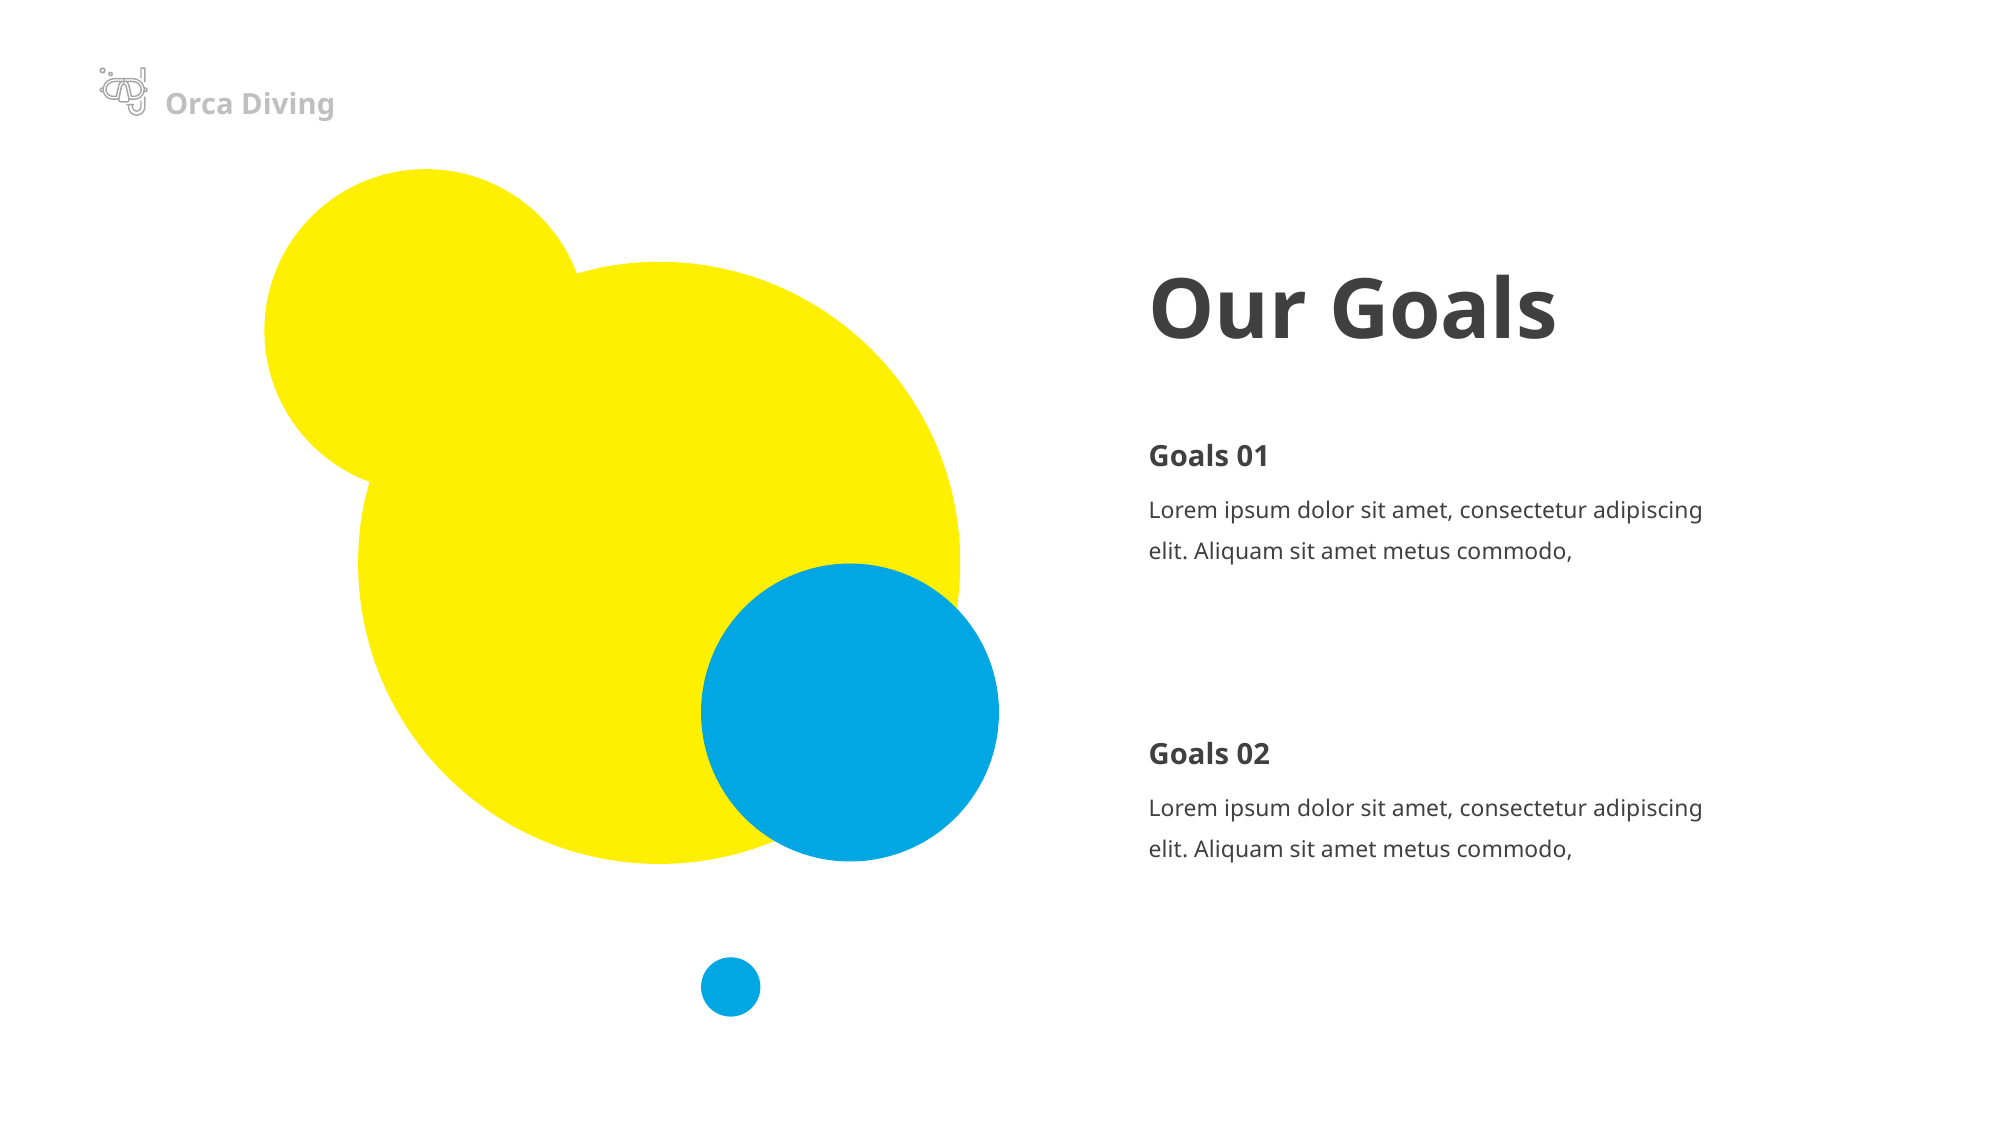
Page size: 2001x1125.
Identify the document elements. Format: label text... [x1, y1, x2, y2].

picture [264, 169, 961, 864]
text_box Lorem ipsum dolor sit amet, consectetur adipiscing elit. Aliquam sit amet metus commodo, [1133, 772, 1746, 870]
text_box Our Goals [1133, 247, 1893, 363]
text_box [99, 67, 432, 127]
text_box Goals 01 [1133, 429, 1604, 480]
text_box [700, 956, 762, 1018]
text_box Goals 02 [1133, 727, 1604, 778]
text_box [961, 611, 1001, 814]
text_box Lorem ipsum dolor sit amet, consectetur adipiscing elit. Aliquam sit amet metus commodo, [1133, 474, 1746, 572]
